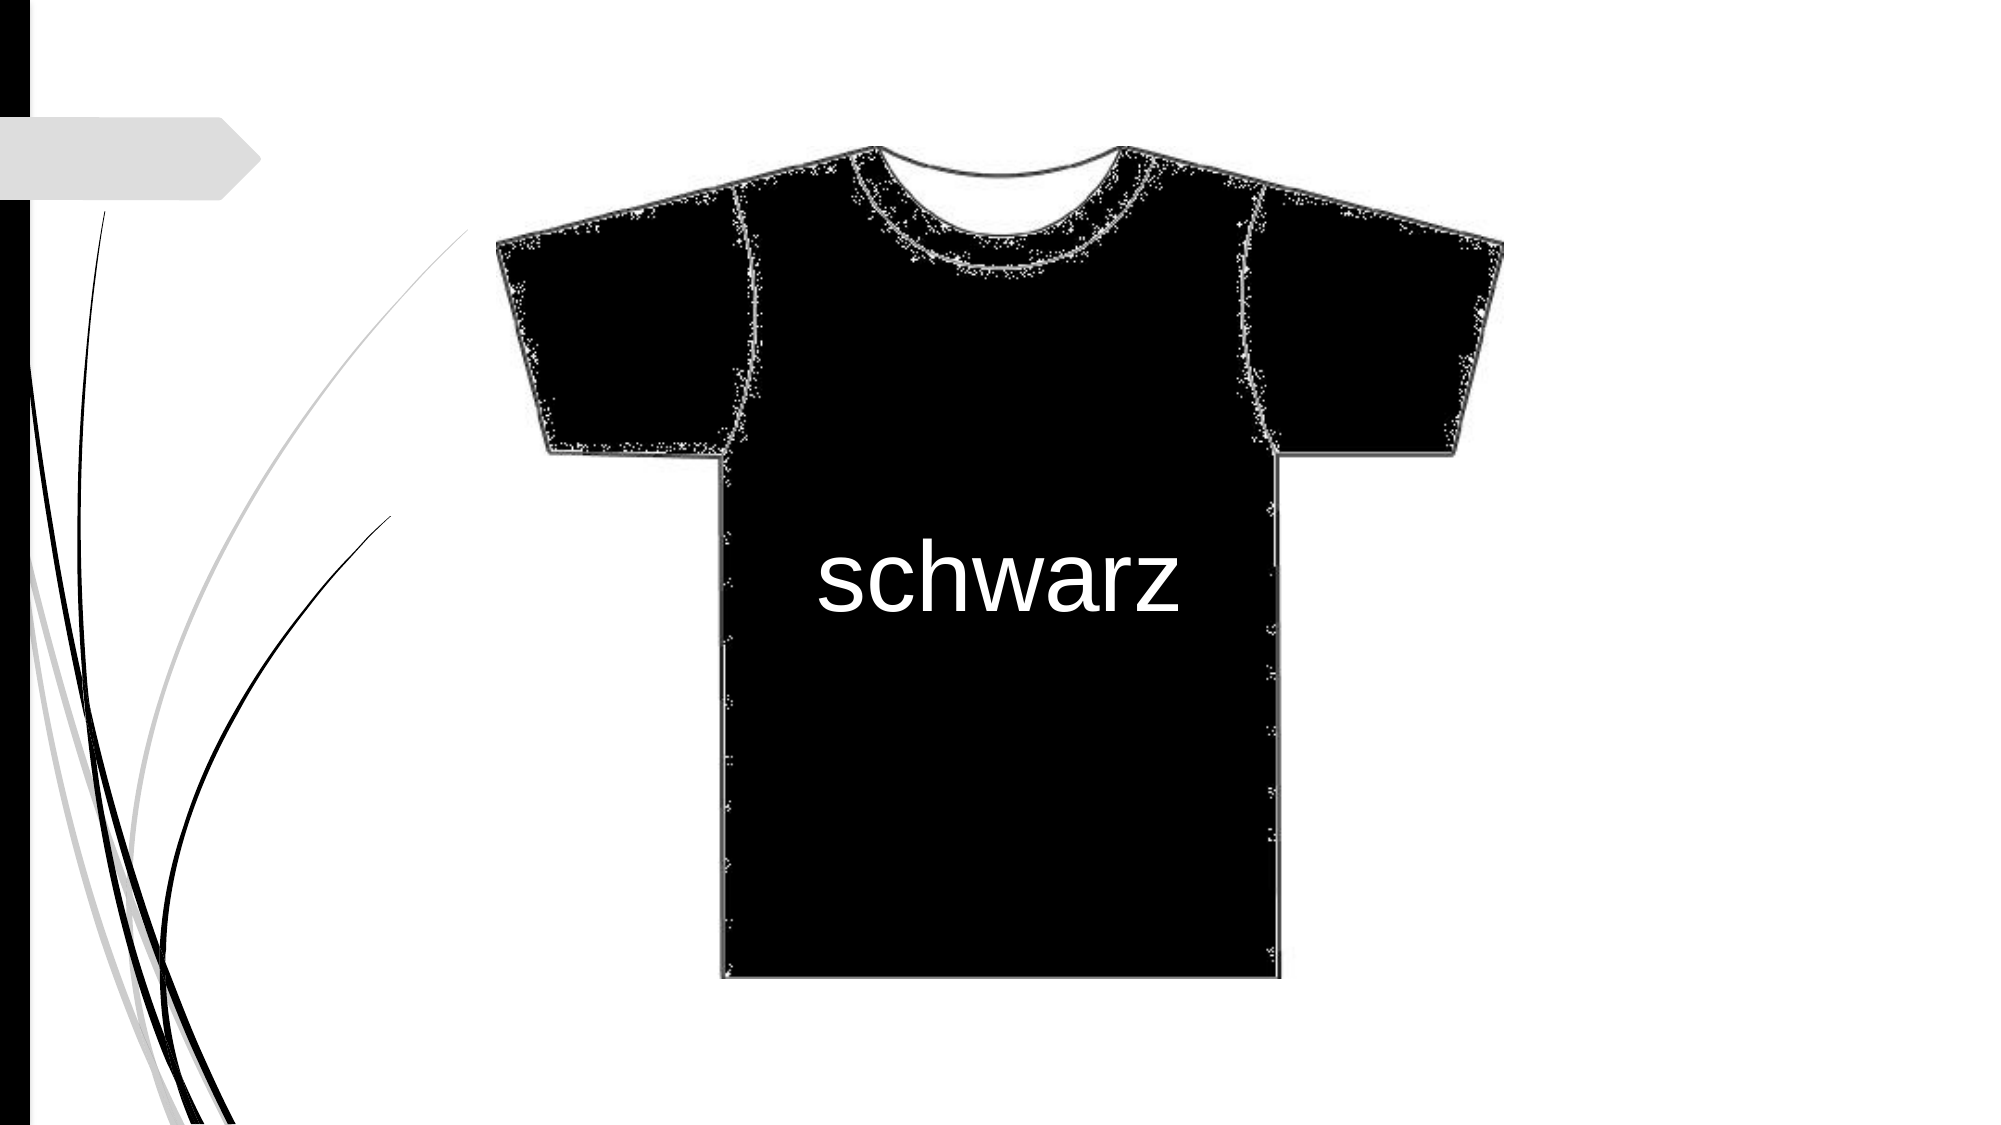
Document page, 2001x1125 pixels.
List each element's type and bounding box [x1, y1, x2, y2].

picture [496, 146, 1504, 979]
